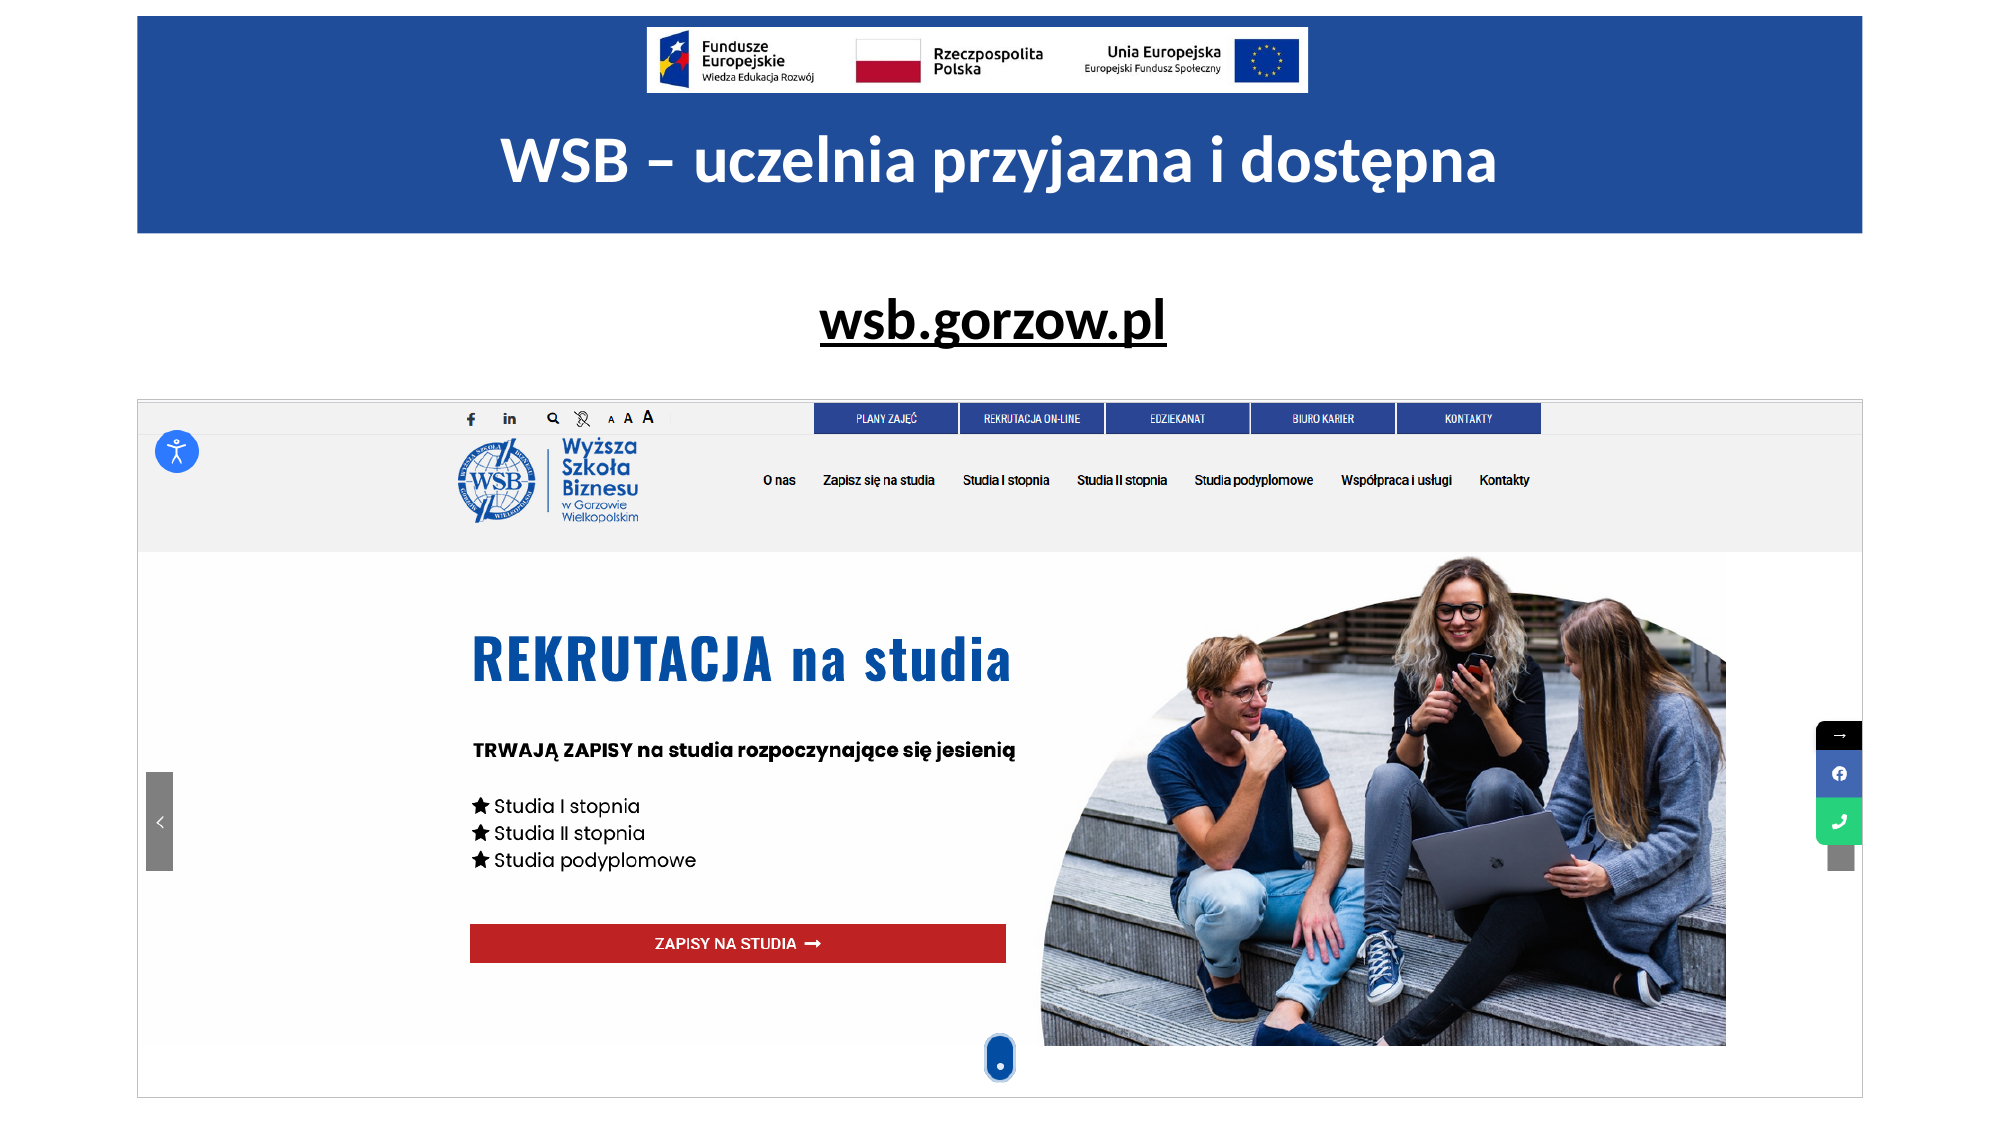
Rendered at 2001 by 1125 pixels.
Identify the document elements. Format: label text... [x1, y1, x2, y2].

title WSB – uczelnia przyjazna i dostępna [137, 16, 1863, 234]
picture [646, 27, 1309, 93]
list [137, 399, 1863, 1098]
text_box wsb.gorzow.pl [758, 273, 1242, 359]
